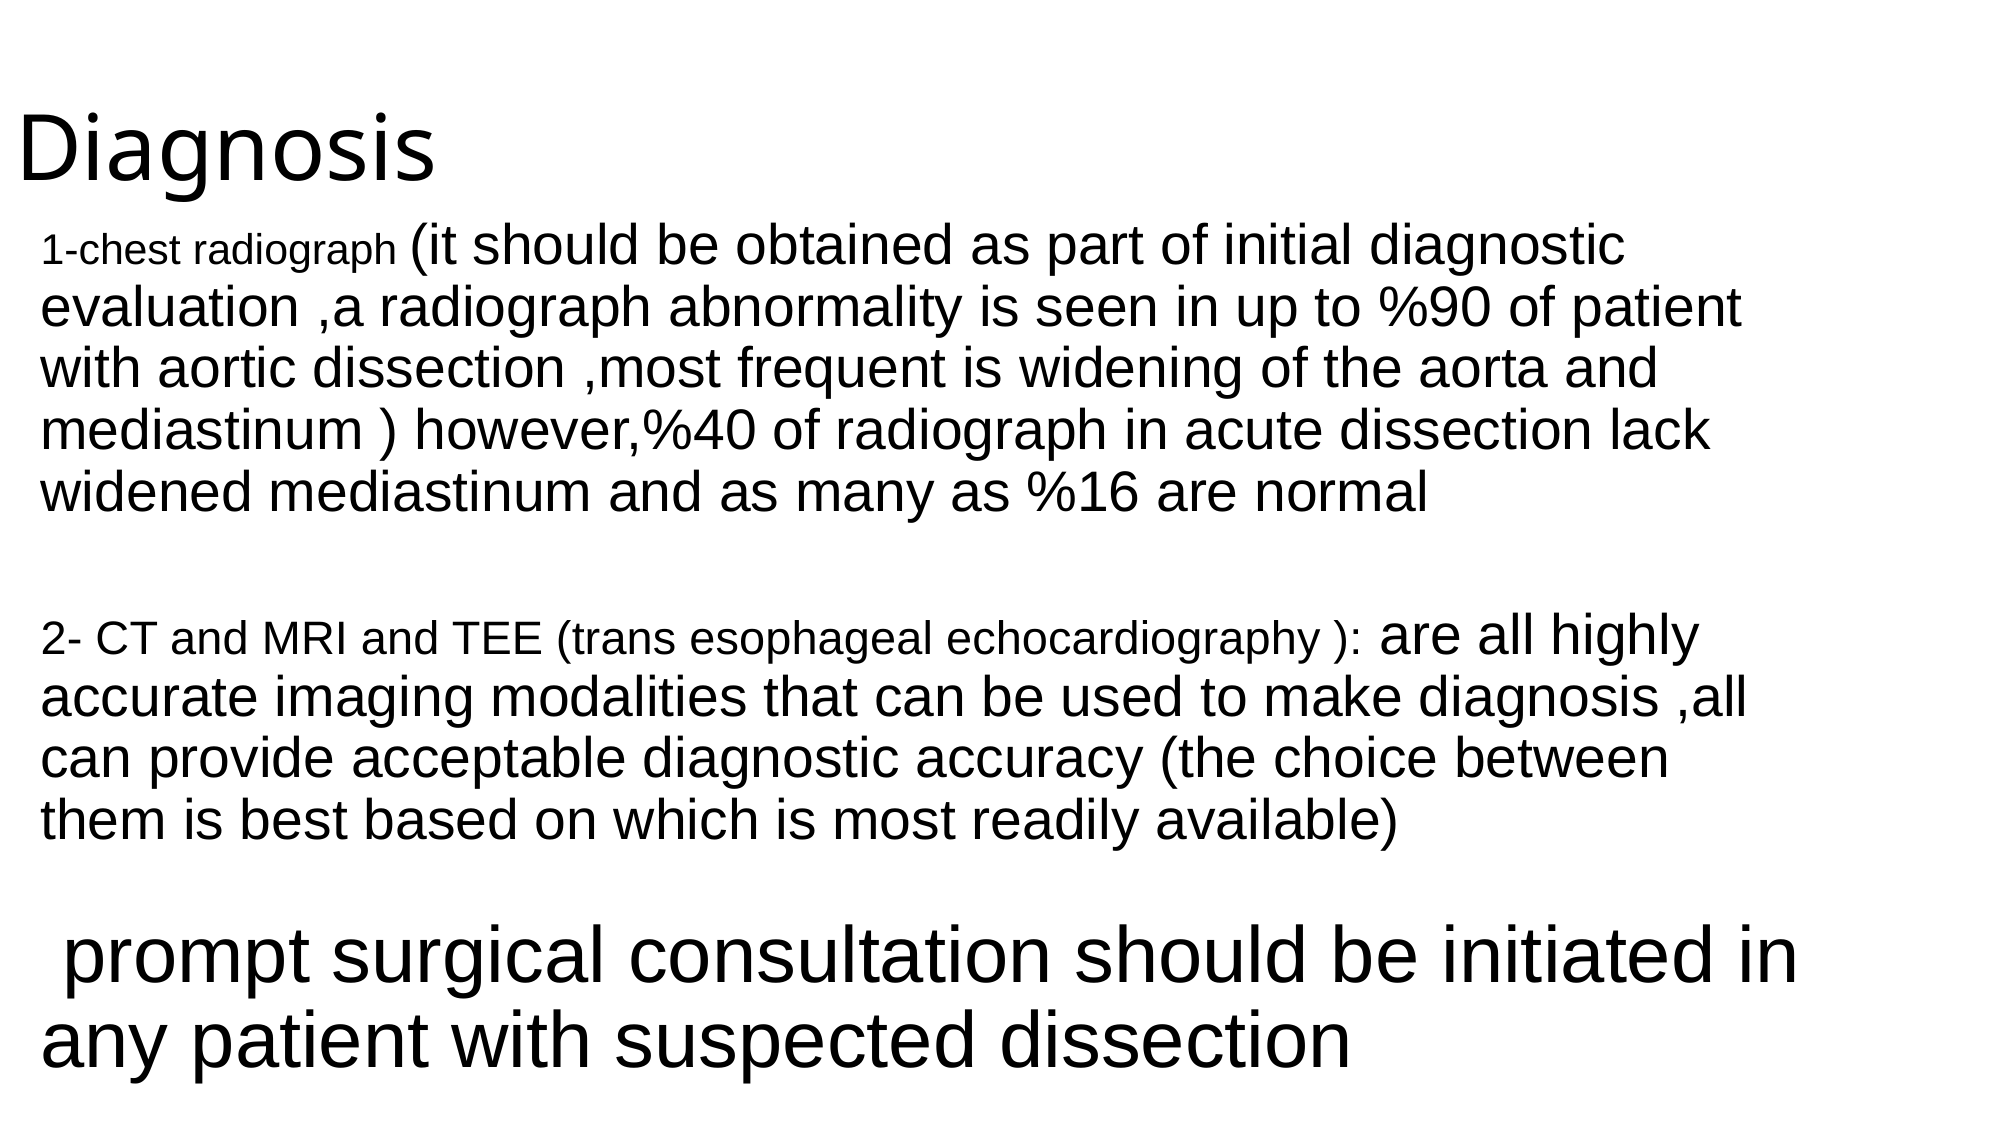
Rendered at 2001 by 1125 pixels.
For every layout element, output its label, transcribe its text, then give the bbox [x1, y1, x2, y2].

title Diagnosis [0, 0, 1706, 302]
list 1-chest radiograph (it should be obtained as part of initial diagnostic evaluation ,a radiograph abnormality is seen in up to %90 of patient with aortic dissection ,most frequent is widening of the aorta and mediastinum ) however,%40 of radiograph in acute dissection lack widened mediastinum and as many as %16 are normal 2- CT and MRI and TEE (trans esophageal echocardiography ): are all highly accurate imaging modalities that can be used to make diagnosis ,all can provide acceptable diagnostic accuracy (the choice between them is best based on which is most readily available) prompt surgical consultation should be initiated in any patient with suspected dissection [25, 207, 1818, 1095]
